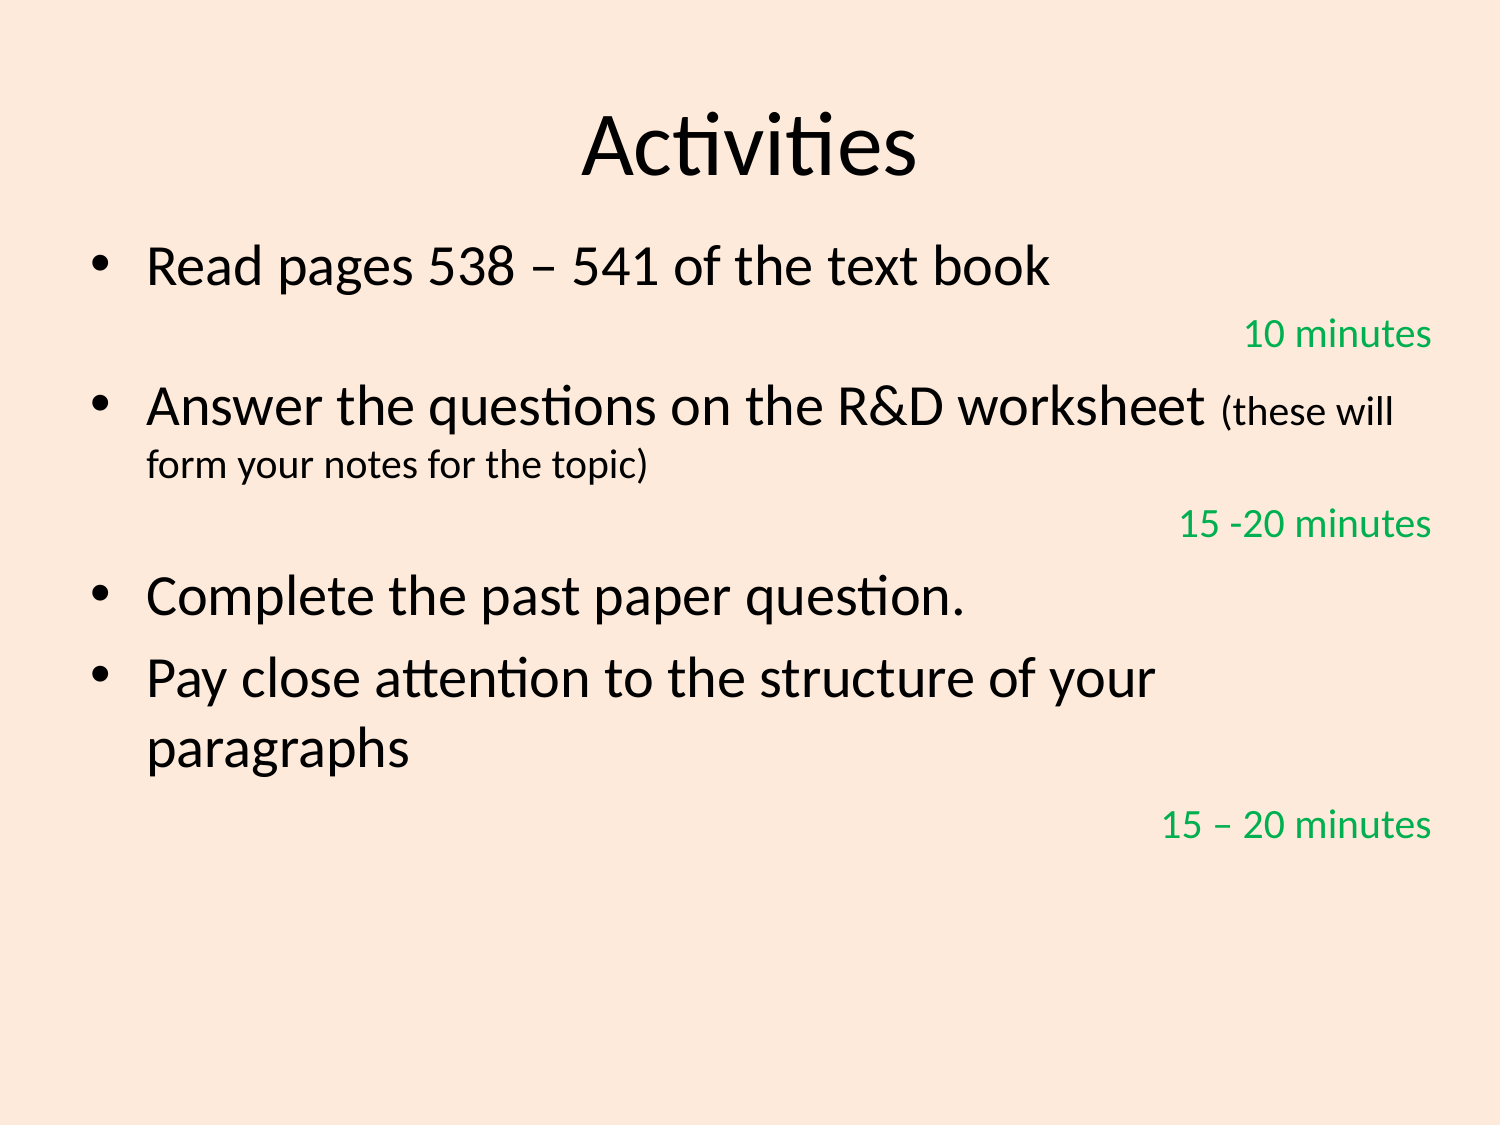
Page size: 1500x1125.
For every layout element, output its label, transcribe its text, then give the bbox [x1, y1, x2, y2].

title Activities [75, 45, 1425, 219]
list Read pages 538 – 541 of the text book 10 minutes Answer the questions on the R&D worksheet (these will form your notes for the topic) 15 -20 minutes Complete the past paper question. Pay close attention to the structure of your paragraphs 15 – 20 minutes [75, 219, 1447, 1071]
